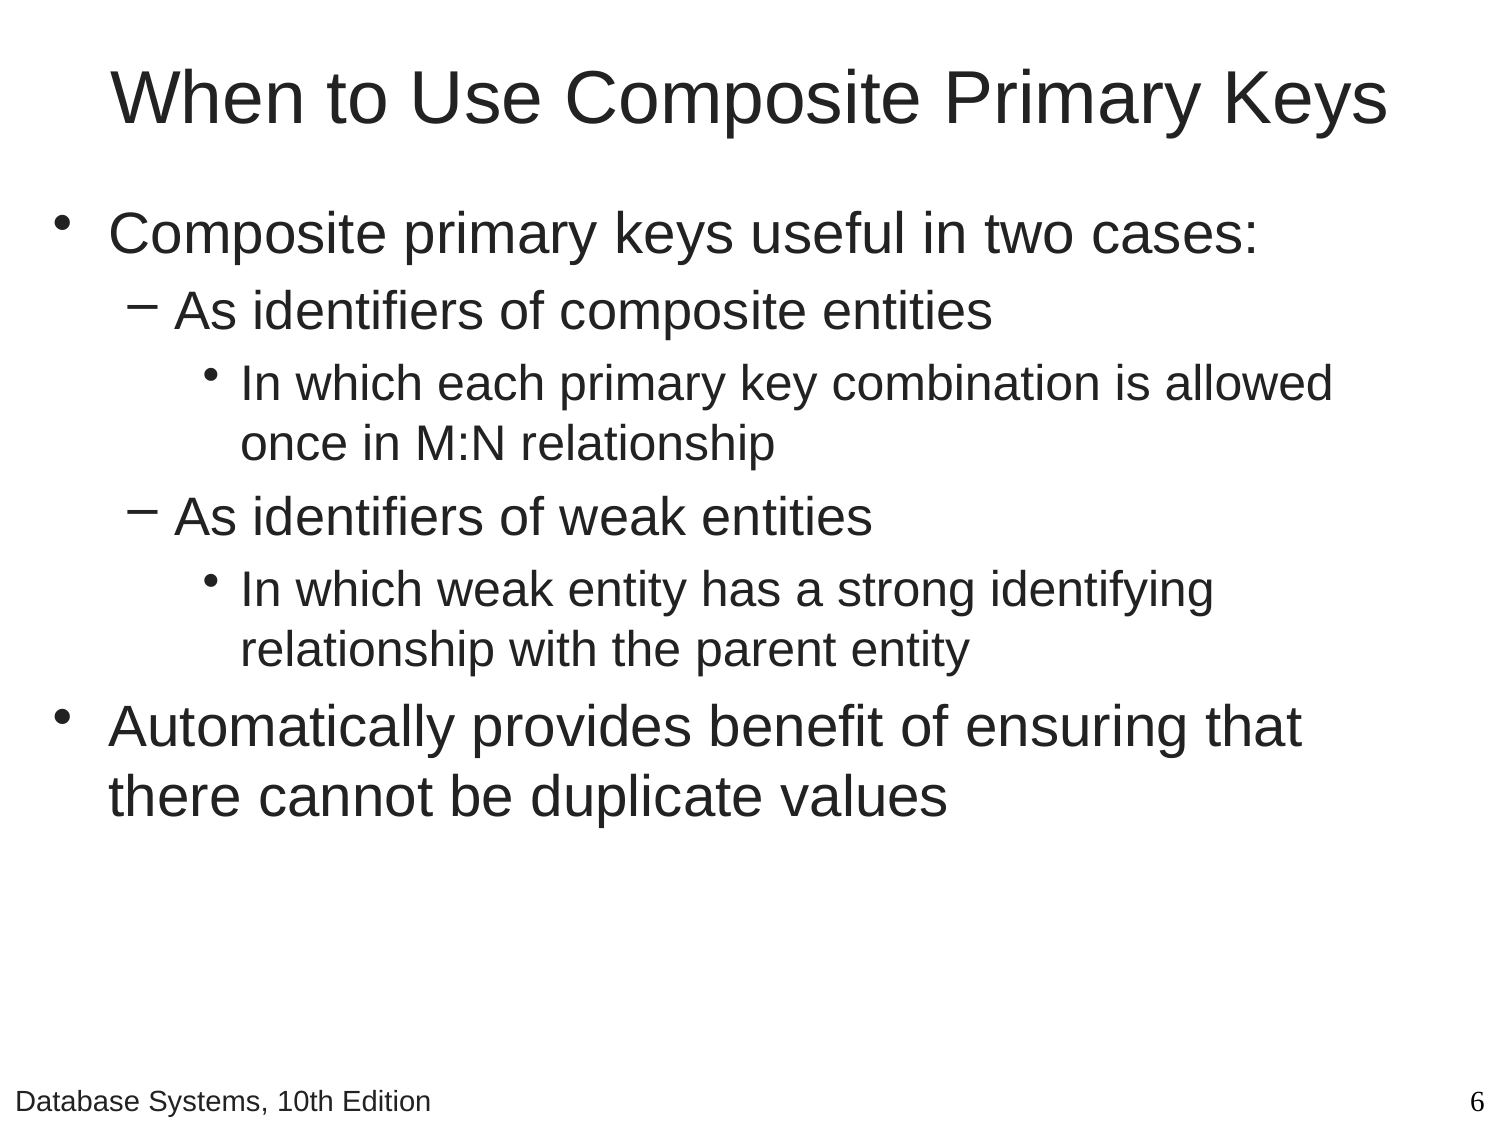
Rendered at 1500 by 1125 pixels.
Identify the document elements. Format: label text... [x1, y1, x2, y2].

title When to Use Composite Primary Keys [87, 0, 1413, 187]
slide_number 6 [1162, 1074, 1500, 1125]
list Composite primary keys useful in two cases: As identifiers of composite entities In which each primary key combination is allowed once in M:N relationship As identifiers of weak entities In which weak entity has a strong identifying relationship with the parent entity Automatically provides benefit of ensuring that there cannot be duplicate values [37, 187, 1463, 1026]
footer Database Systems, 10th Edition [0, 1074, 638, 1125]
